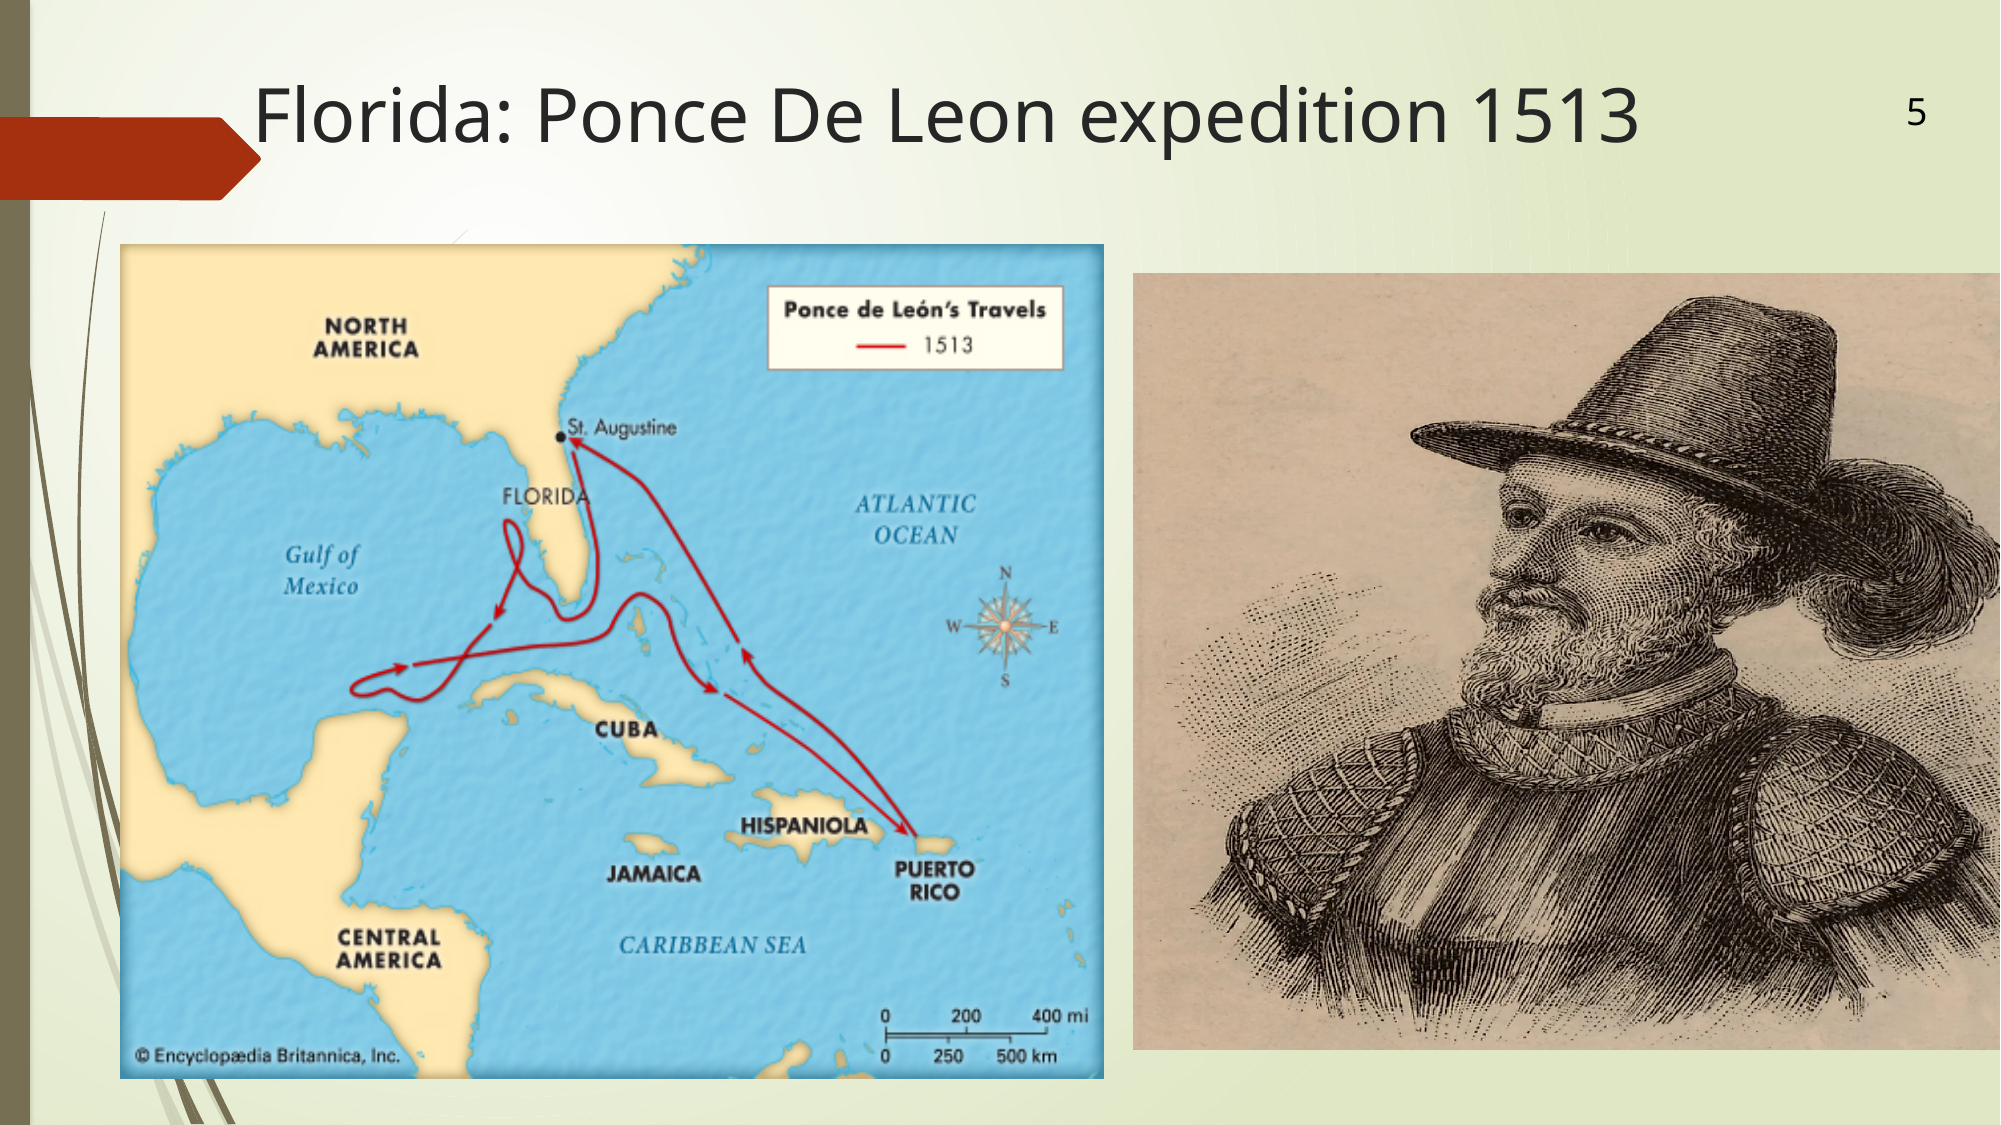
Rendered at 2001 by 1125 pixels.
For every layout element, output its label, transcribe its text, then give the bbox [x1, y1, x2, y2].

text_box 5 [1891, 80, 1943, 141]
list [120, 243, 1104, 1080]
picture [1133, 272, 2000, 1050]
title Florida: Ponce De Leon expedition 1513 [216, 60, 1679, 208]
